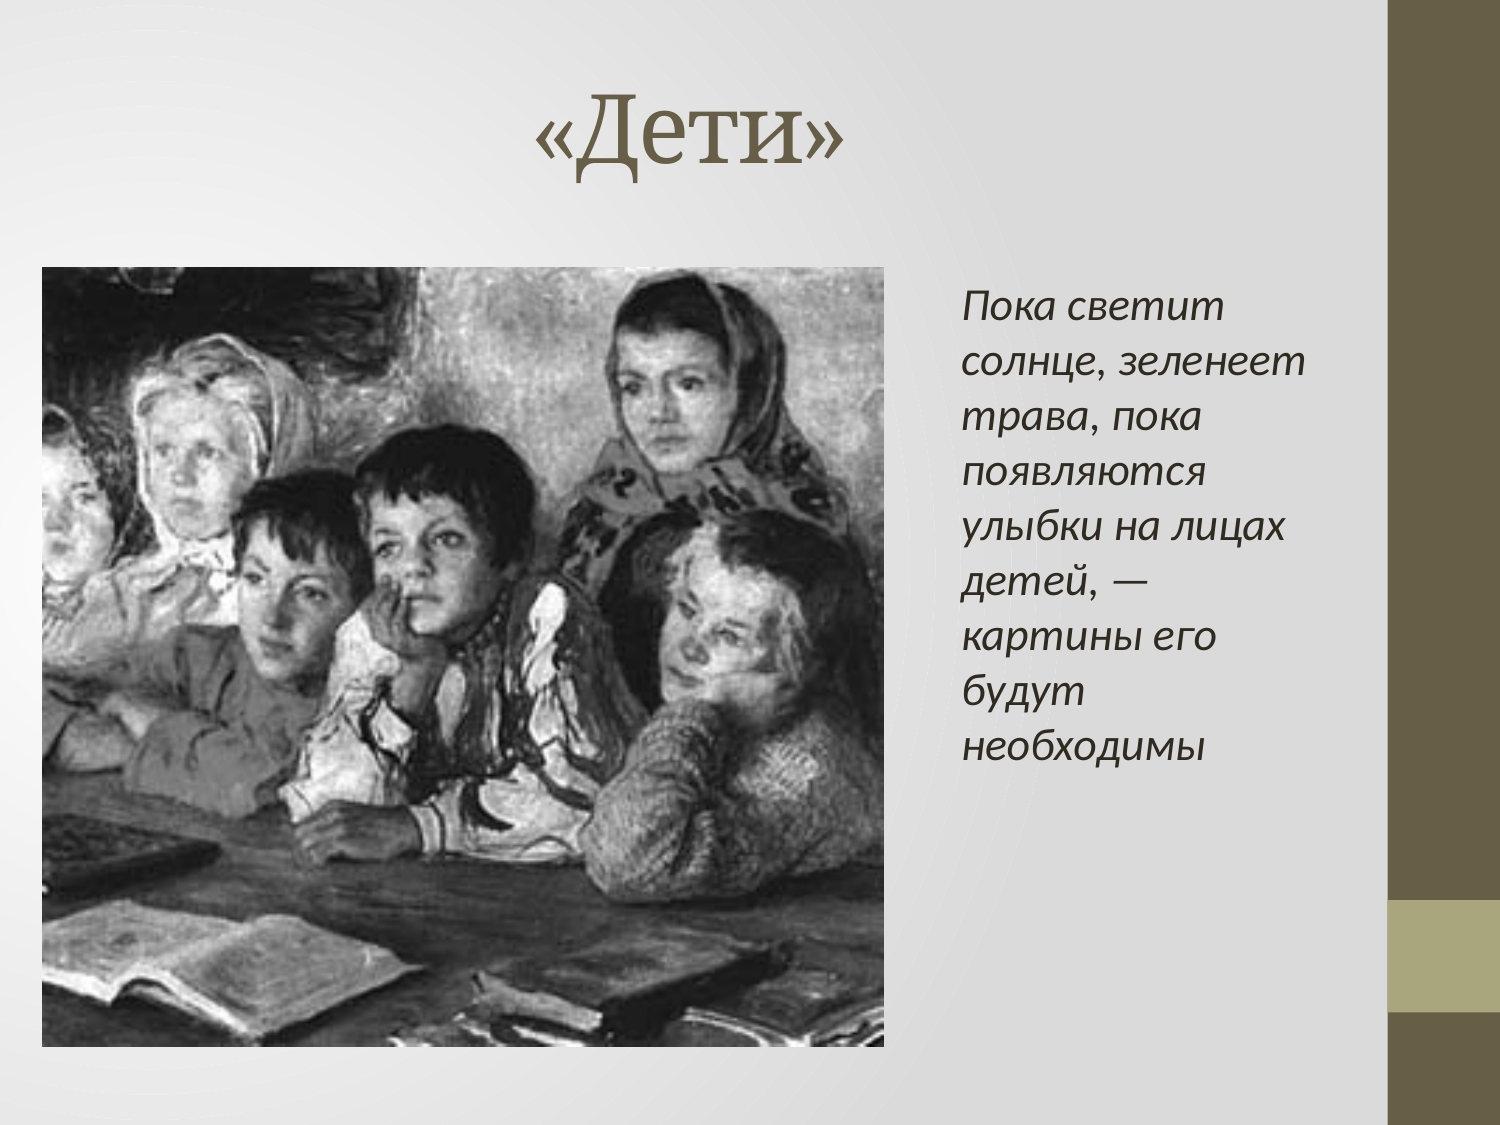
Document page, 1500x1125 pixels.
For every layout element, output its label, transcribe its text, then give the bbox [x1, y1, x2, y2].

title «Дети» [64, 30, 1315, 219]
list Пока светит солнце, зеленеет трава, пока появляются улыбки на лицах детей, — картины его будут необходимы [927, 267, 1325, 1050]
picture [41, 266, 884, 1048]
